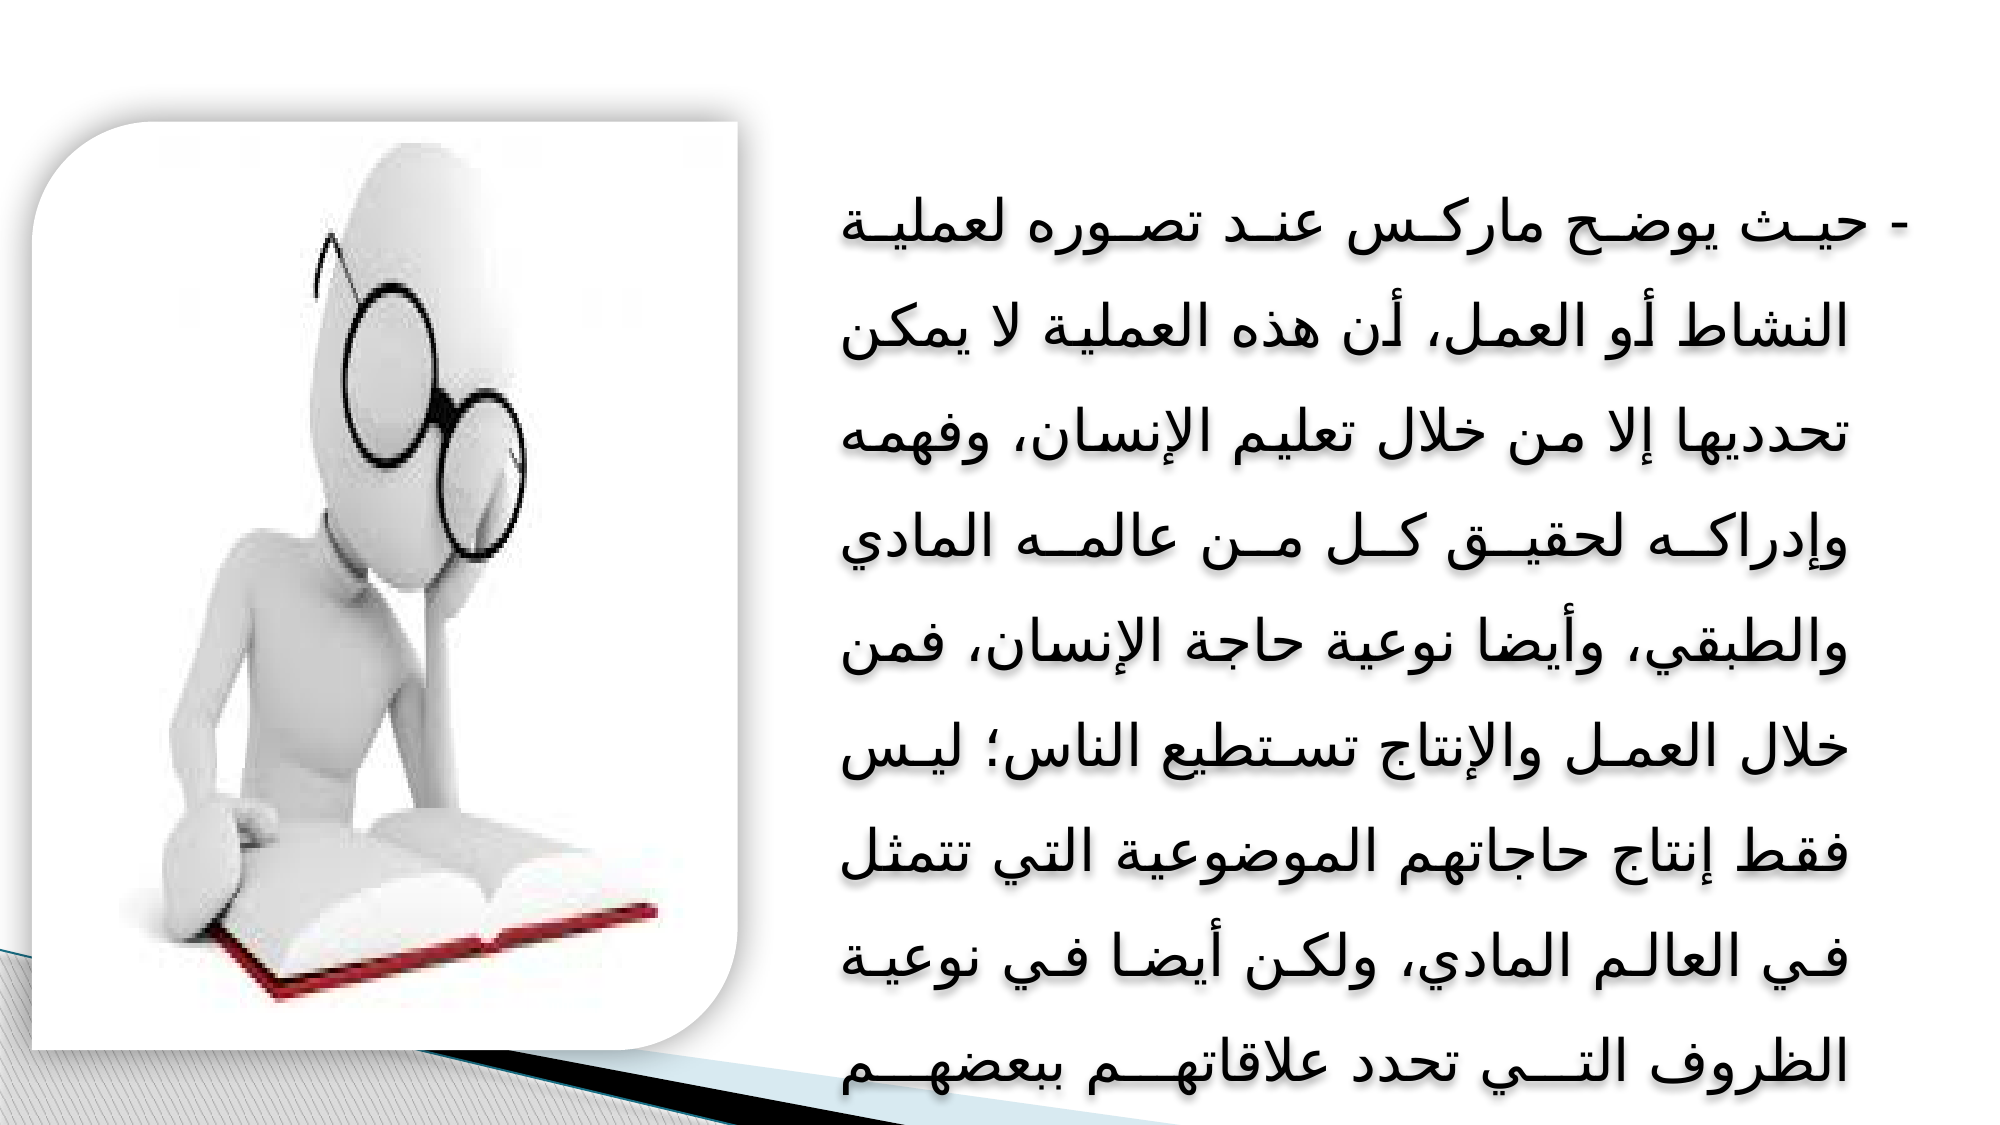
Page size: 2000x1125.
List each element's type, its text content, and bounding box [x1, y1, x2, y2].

picture [38, 128, 731, 1044]
text_box - حيث يوضح ماركس عند تصوره لعملية النشاط أو العمل، أن هذه العملية لا يمكن تحدديها إلا من خلال تعليم الإنسان، وفهمه وإدراكه لحقيق كل من عالمه المادي والطبقي، وأيضا نوعية حاجة الإنسان، فمن خلال العمل والإنتاج تستطيع الناس؛ ليس فقط إنتاج حاجاتهم الموضوعية التي تتمثل في العالم المادي، ولكن أيضا في نوعية الظروف التي تحدد علاقاتهم ببعضهم البعض، والتي تخلق الظروف الحقيقية. [823, 140, 1926, 1032]
